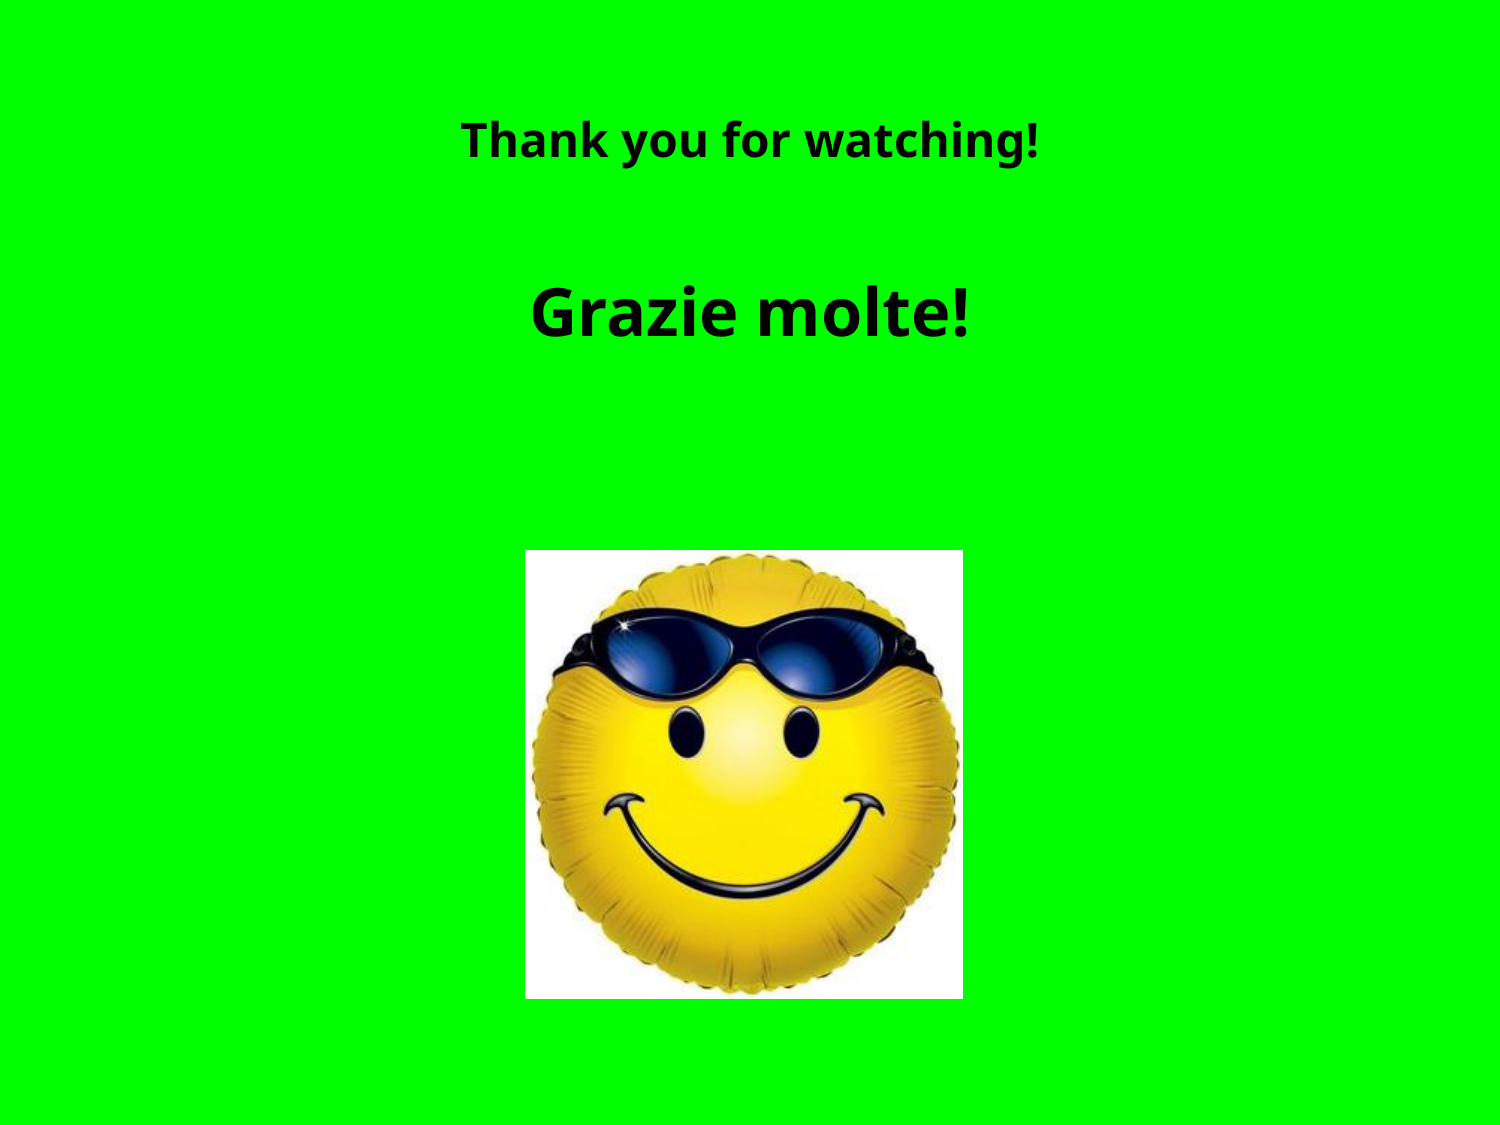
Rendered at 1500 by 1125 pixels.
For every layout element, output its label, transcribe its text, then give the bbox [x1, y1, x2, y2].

picture [525, 550, 963, 999]
list Grazie molte! [75, 262, 1425, 1005]
title Thank you for watching! [75, 45, 1425, 233]
